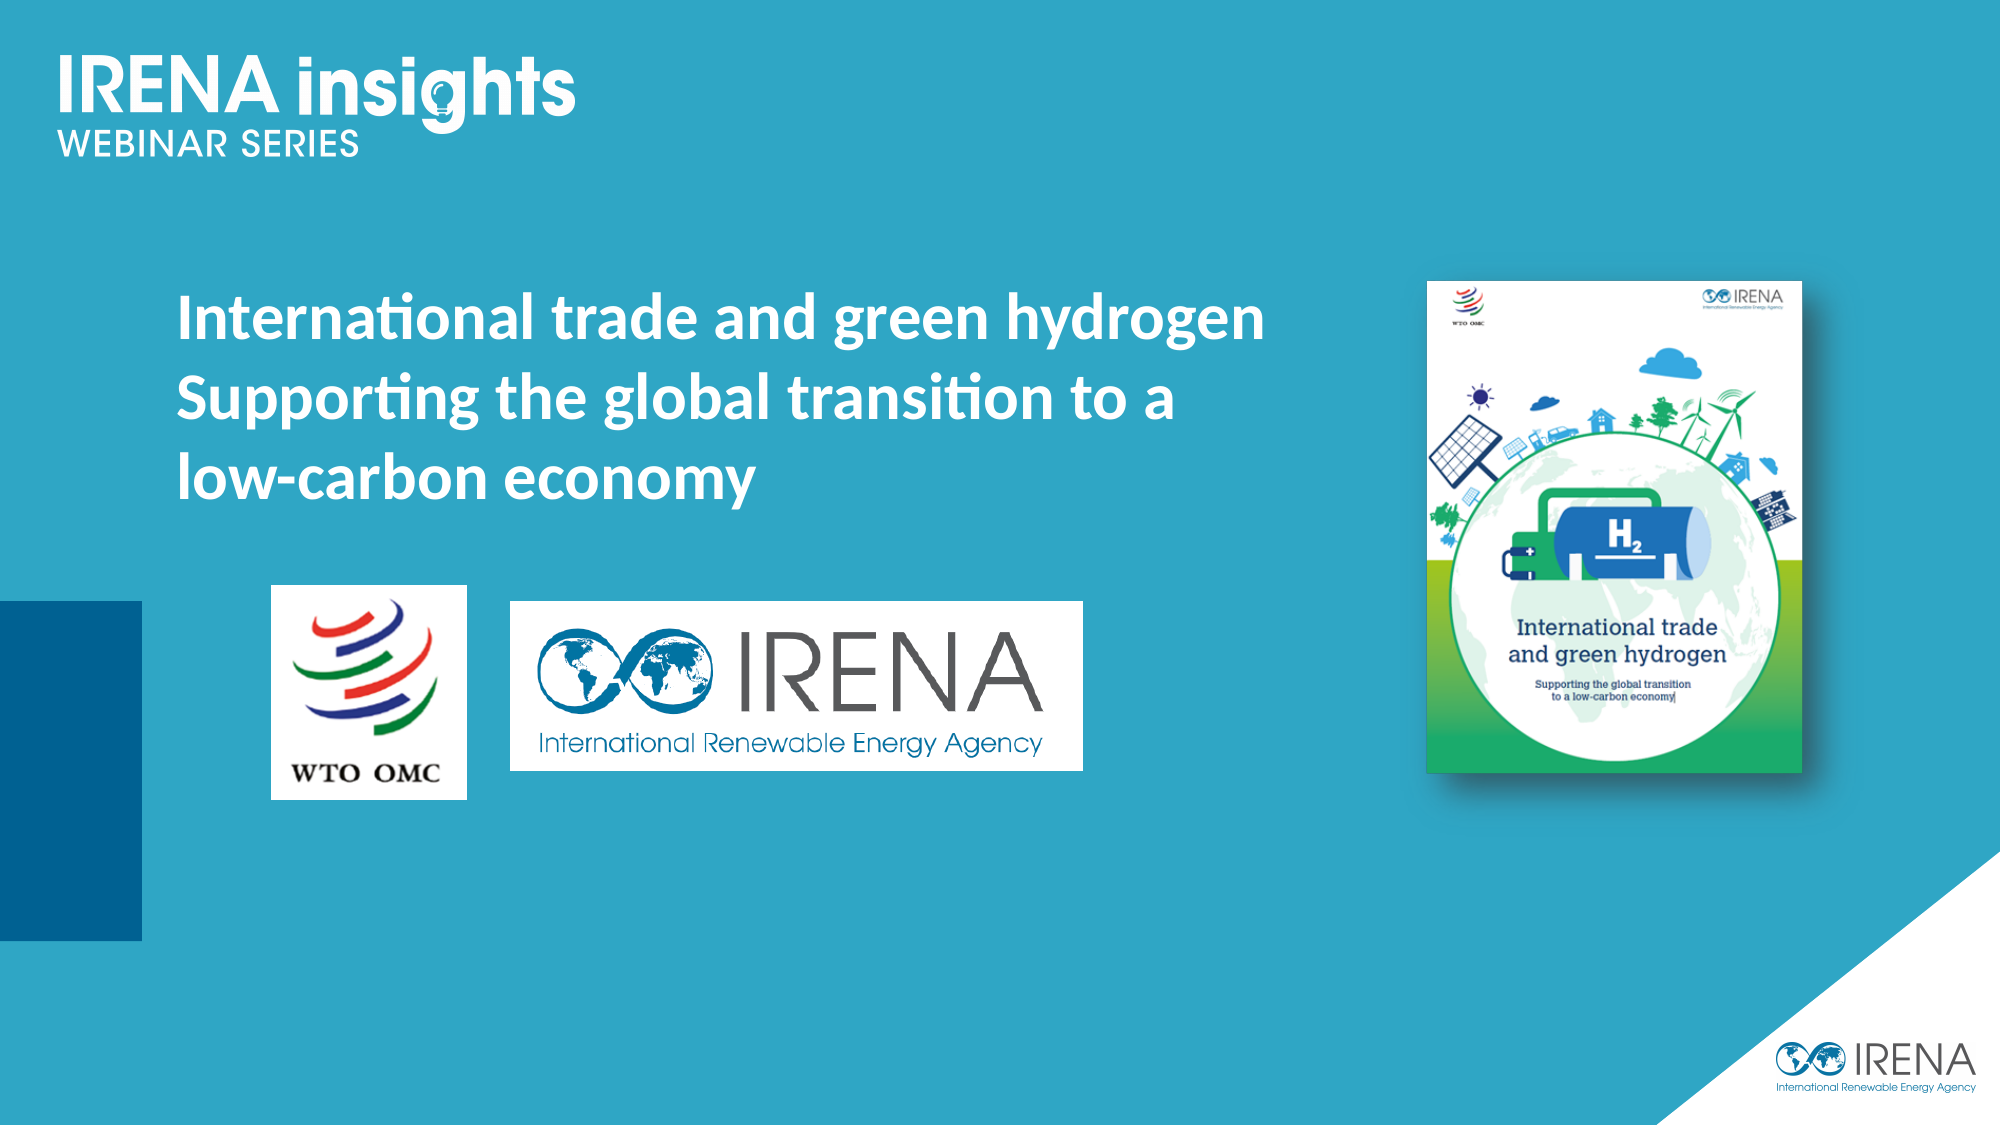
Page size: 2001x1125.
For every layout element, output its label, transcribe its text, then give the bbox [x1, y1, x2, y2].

picture [57, 55, 575, 157]
picture [510, 601, 1083, 771]
text_box International trade and green hydrogen Supporting the global transition to a low-carbon economy [161, 265, 1309, 521]
picture [1776, 1042, 1785, 1052]
picture [271, 585, 467, 800]
picture [1776, 1042, 1976, 1093]
picture [1393, 247, 1871, 842]
